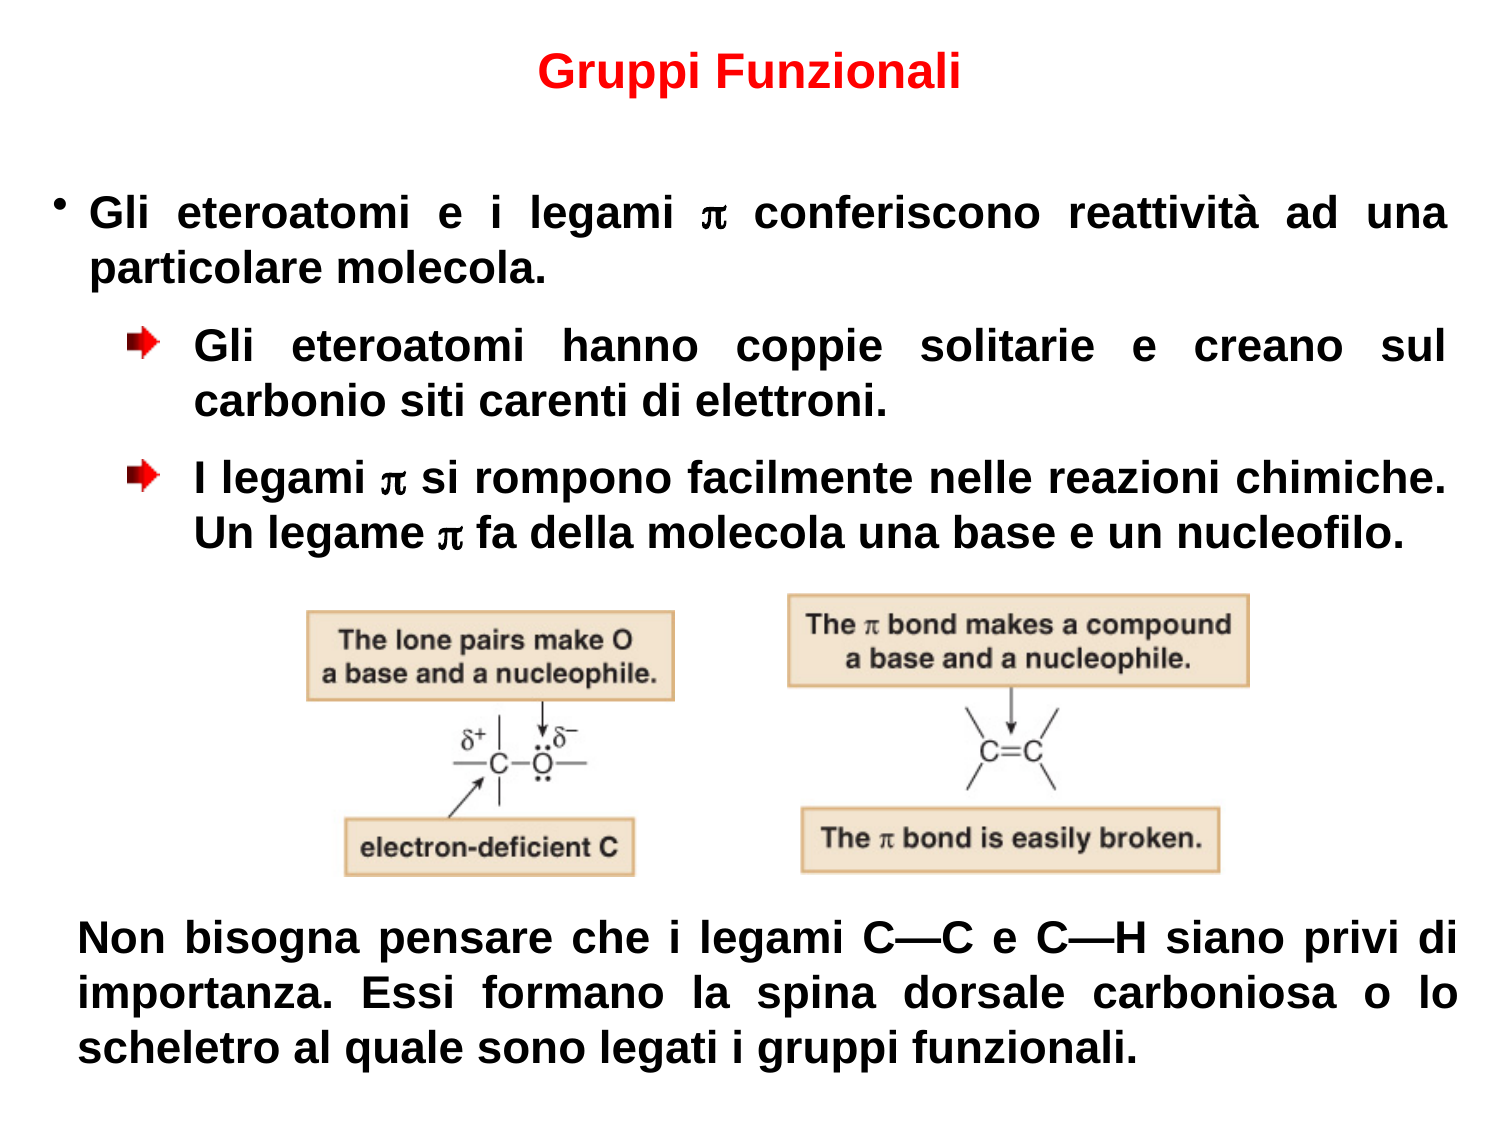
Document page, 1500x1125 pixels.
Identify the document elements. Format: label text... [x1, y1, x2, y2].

text_box Gli eteroatomi e i legami  conferiscono reattività ad una particolare molecola. Gli eteroatomi hanno coppie solitarie e creano sul carbonio siti carenti di elettroni. I legami  si rompono facilmente nelle reazioni chimiche. Un legame  fa della molecola una base e un nucleofilo. [37, 174, 1463, 566]
text_box Gruppi Funzionali [449, 30, 1050, 106]
picture [306, 610, 676, 877]
picture [127, 326, 160, 359]
text_box Non bisogna pensare che i legami C—C e C—H siano privi di importanza. Essi formano la spina dorsale carboniosa o lo scheletro al quale sono legati i gruppi funzionali. [62, 900, 1475, 1080]
picture [127, 459, 160, 492]
picture [787, 593, 1251, 876]
